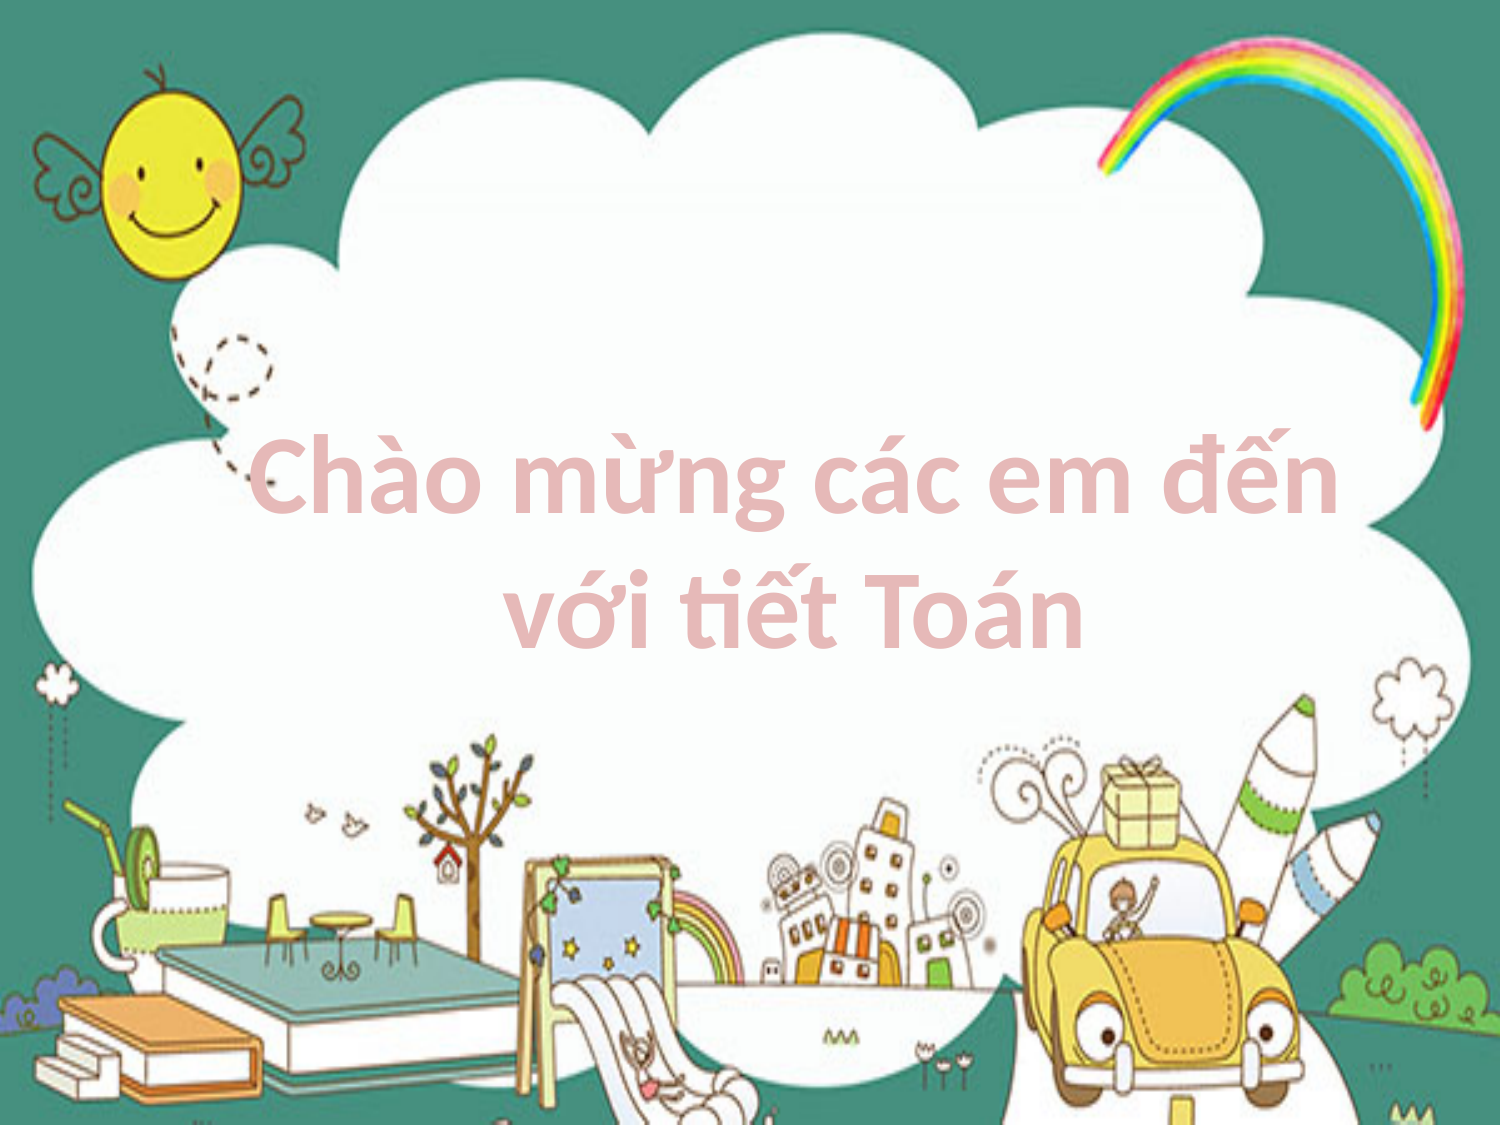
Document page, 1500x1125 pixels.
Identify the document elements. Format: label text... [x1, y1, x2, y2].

list Chào mừng các em đến với tiết Toán [161, 393, 1373, 895]
picture [0, 0, 1500, 1125]
